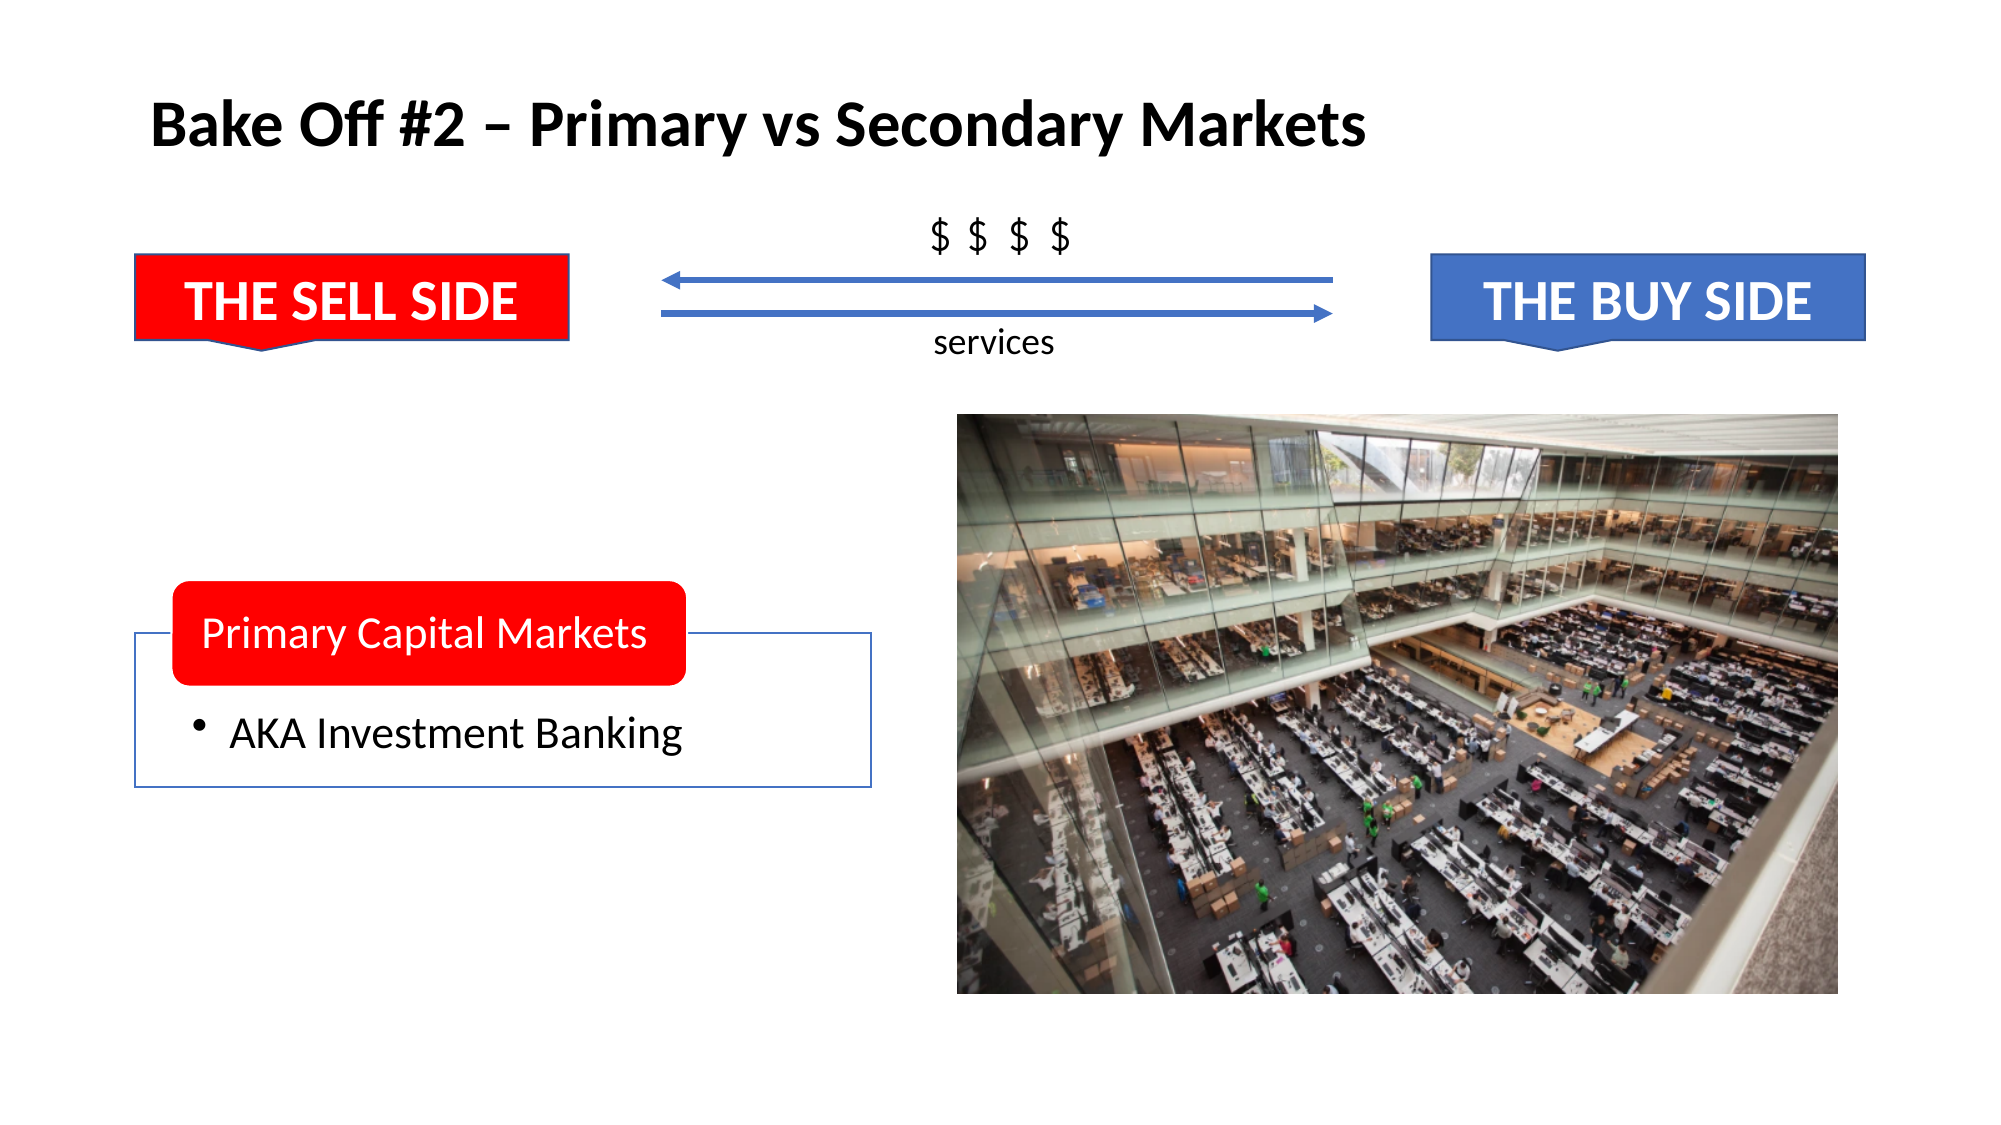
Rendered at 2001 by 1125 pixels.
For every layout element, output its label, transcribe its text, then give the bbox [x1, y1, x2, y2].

text_box THE SELL SIDE [134, 253, 570, 352]
picture [919, 215, 1081, 257]
text_box Bake Off #2 – Primary vs Secondary Markets [135, 72, 1865, 168]
text_box THE BUY SIDE [1430, 253, 1866, 352]
text_box services [918, 309, 1071, 313]
text_box services [918, 314, 1071, 370]
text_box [134, 414, 872, 953]
picture [957, 414, 1838, 994]
